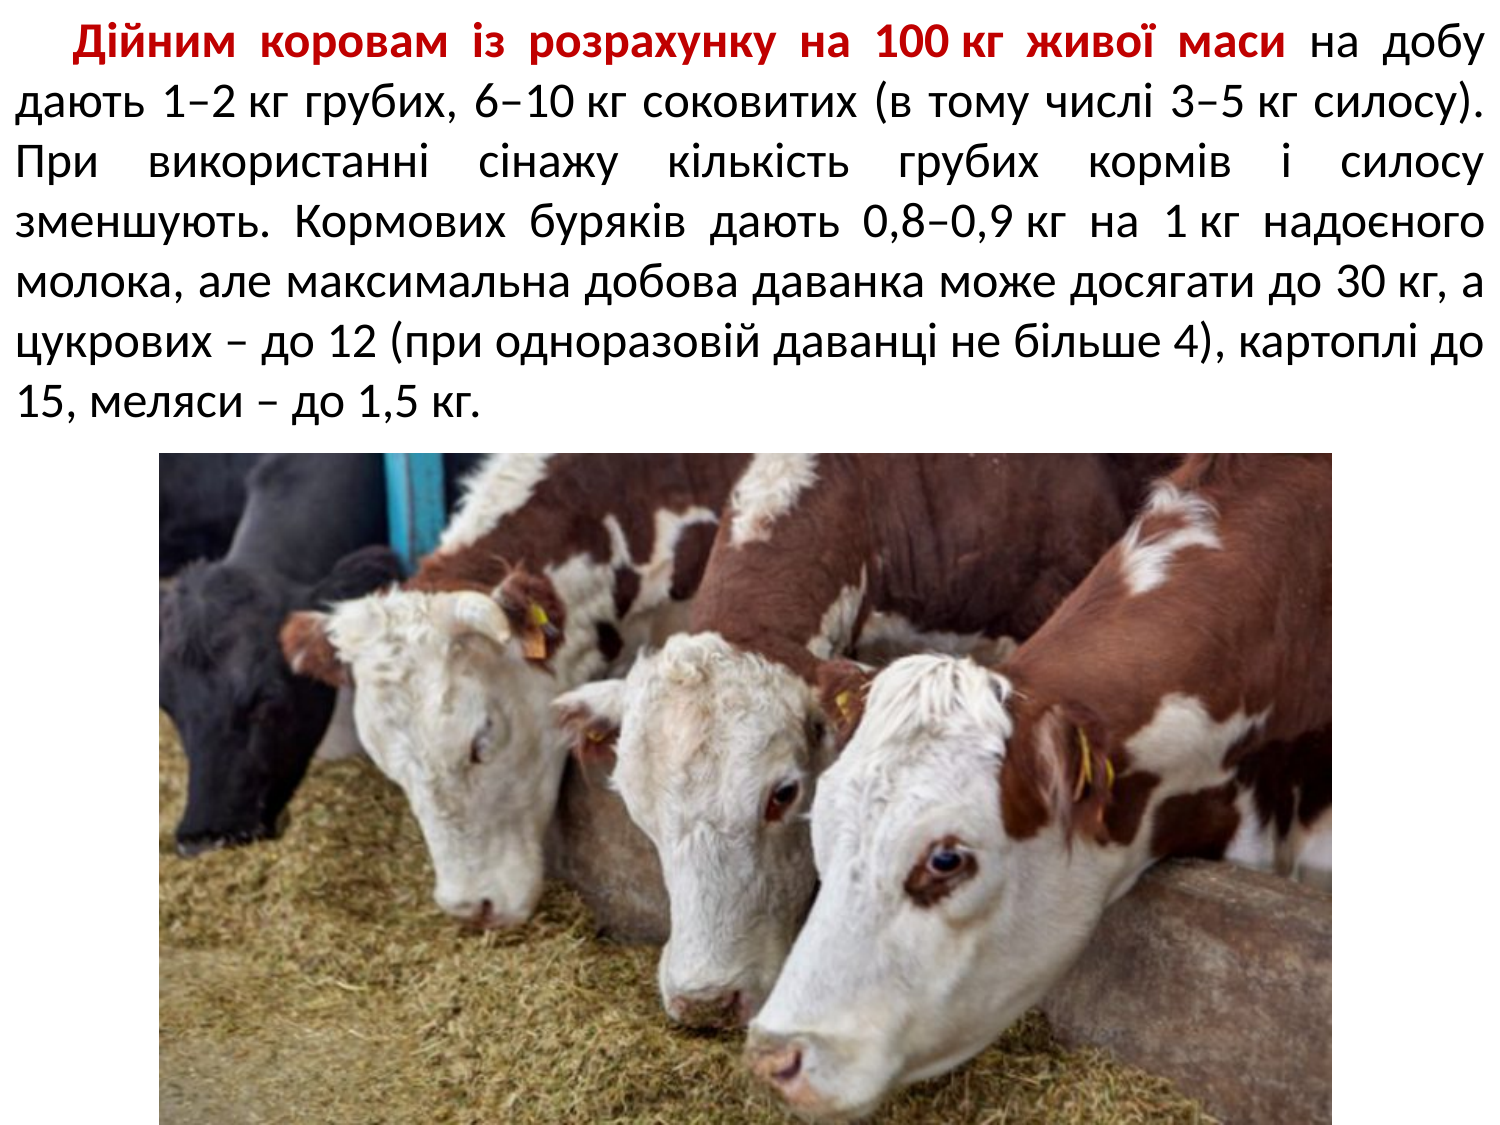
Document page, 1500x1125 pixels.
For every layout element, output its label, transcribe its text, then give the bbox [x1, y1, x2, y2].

picture [159, 452, 1332, 1125]
text_box Дійним коровам із розрахунку на 100 кг живої маси на добу дають 1–2 кг грубих, 6–10 кг соковитих (в тому числі 3–5 кг силосу). При використанні сінажу кількість грубих кормів і силосу зменшують. Кормових буряків дають 0,8–0,9 кг на 1 кг надоєного молока, але максимальна добова даванка може досягати до 30 кг, а цукрових – до 12 (при одноразовій даванці не більше 4), картоплі до 15, меляси – до 1,5 кг. [0, 0, 1500, 435]
